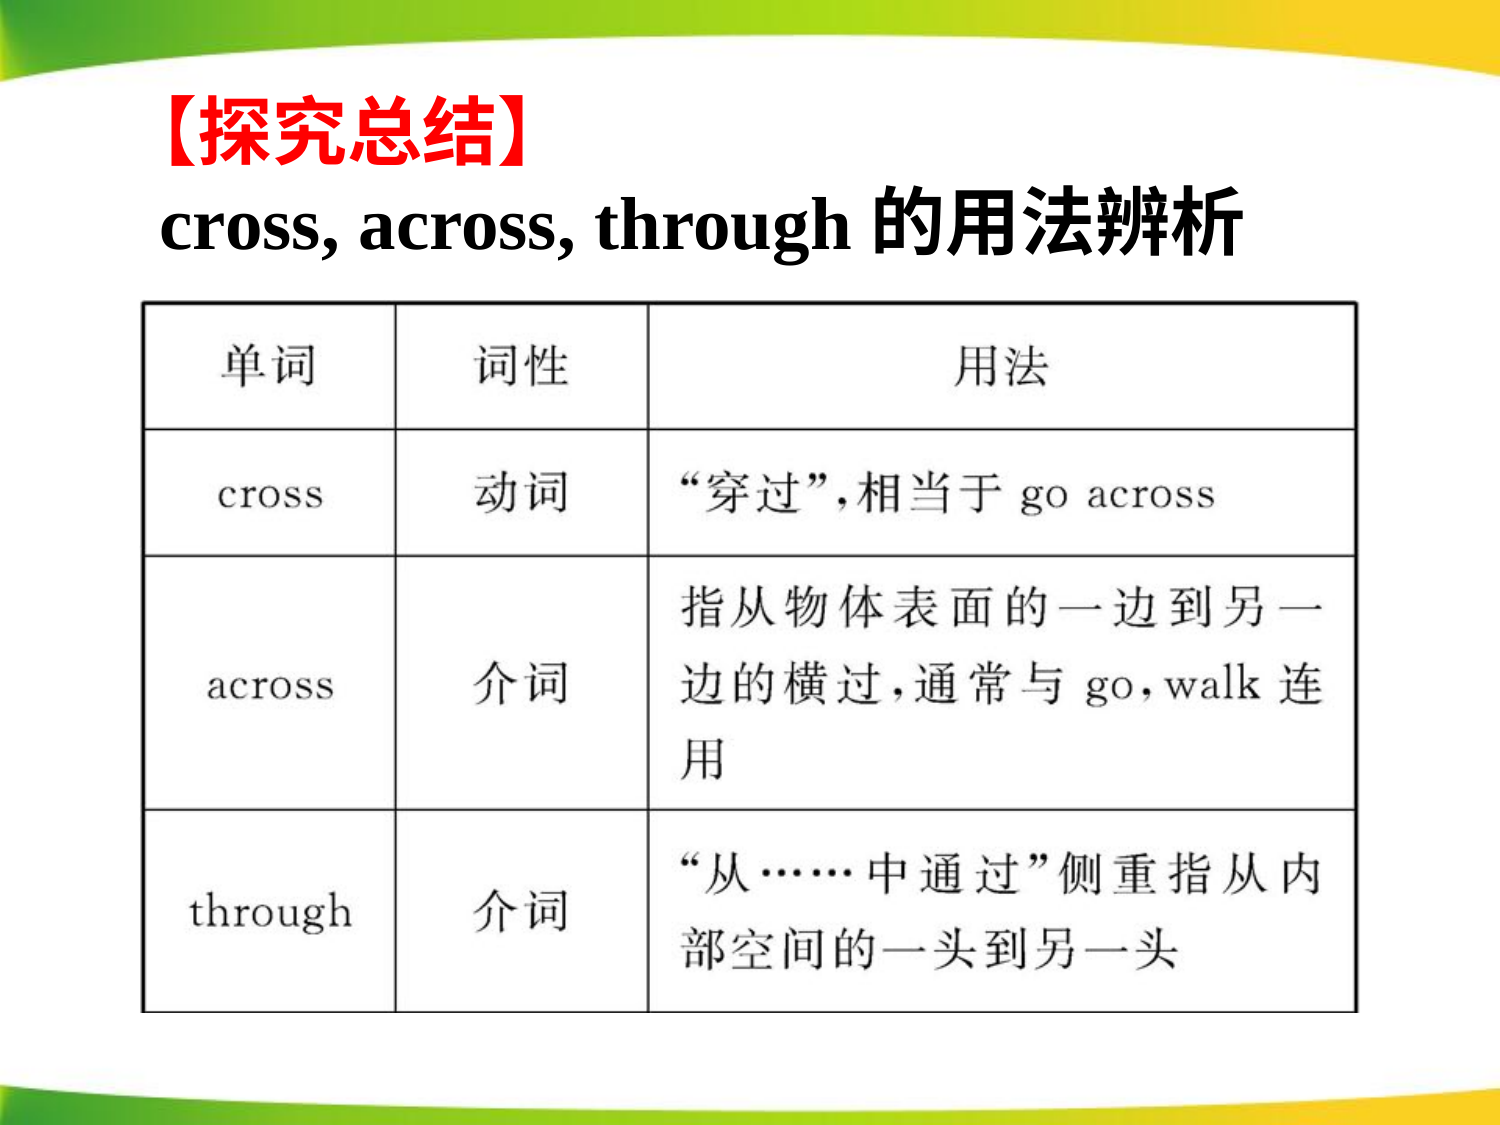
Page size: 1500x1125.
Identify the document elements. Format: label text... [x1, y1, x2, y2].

picture [0, 0, 1500, 1125]
text_box 【探究总结】 cross, across, through的用法辨析 [107, 77, 1396, 273]
